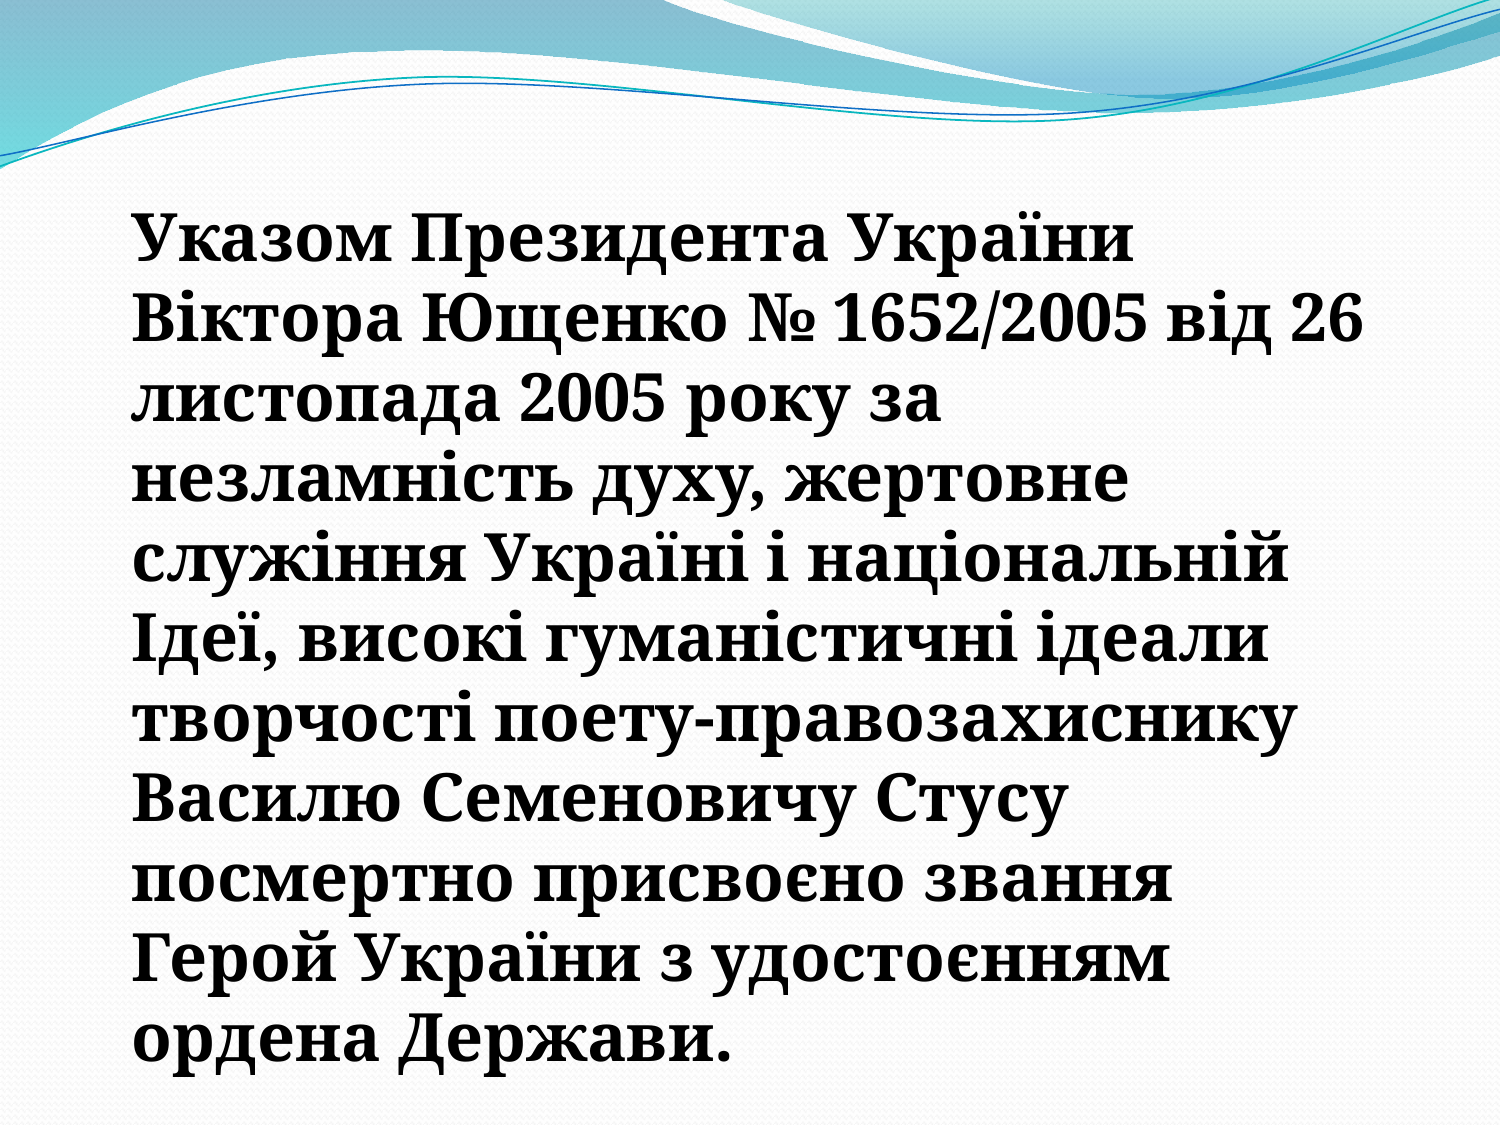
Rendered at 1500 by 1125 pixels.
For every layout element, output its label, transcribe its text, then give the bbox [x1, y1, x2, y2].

text_box Указом Президента України Віктора Ющенко № 1652/2005 від 26 листопада 2005 року за незламність духу, жертовне служіння Україні і національній Ідеї, високі гуманістичні ідеали творчості поету-правозахиснику Василю Семеновичу Стусу посмертно присвоєно звання Герой України з удостоєнням ордена Держави. [117, 187, 1395, 1082]
